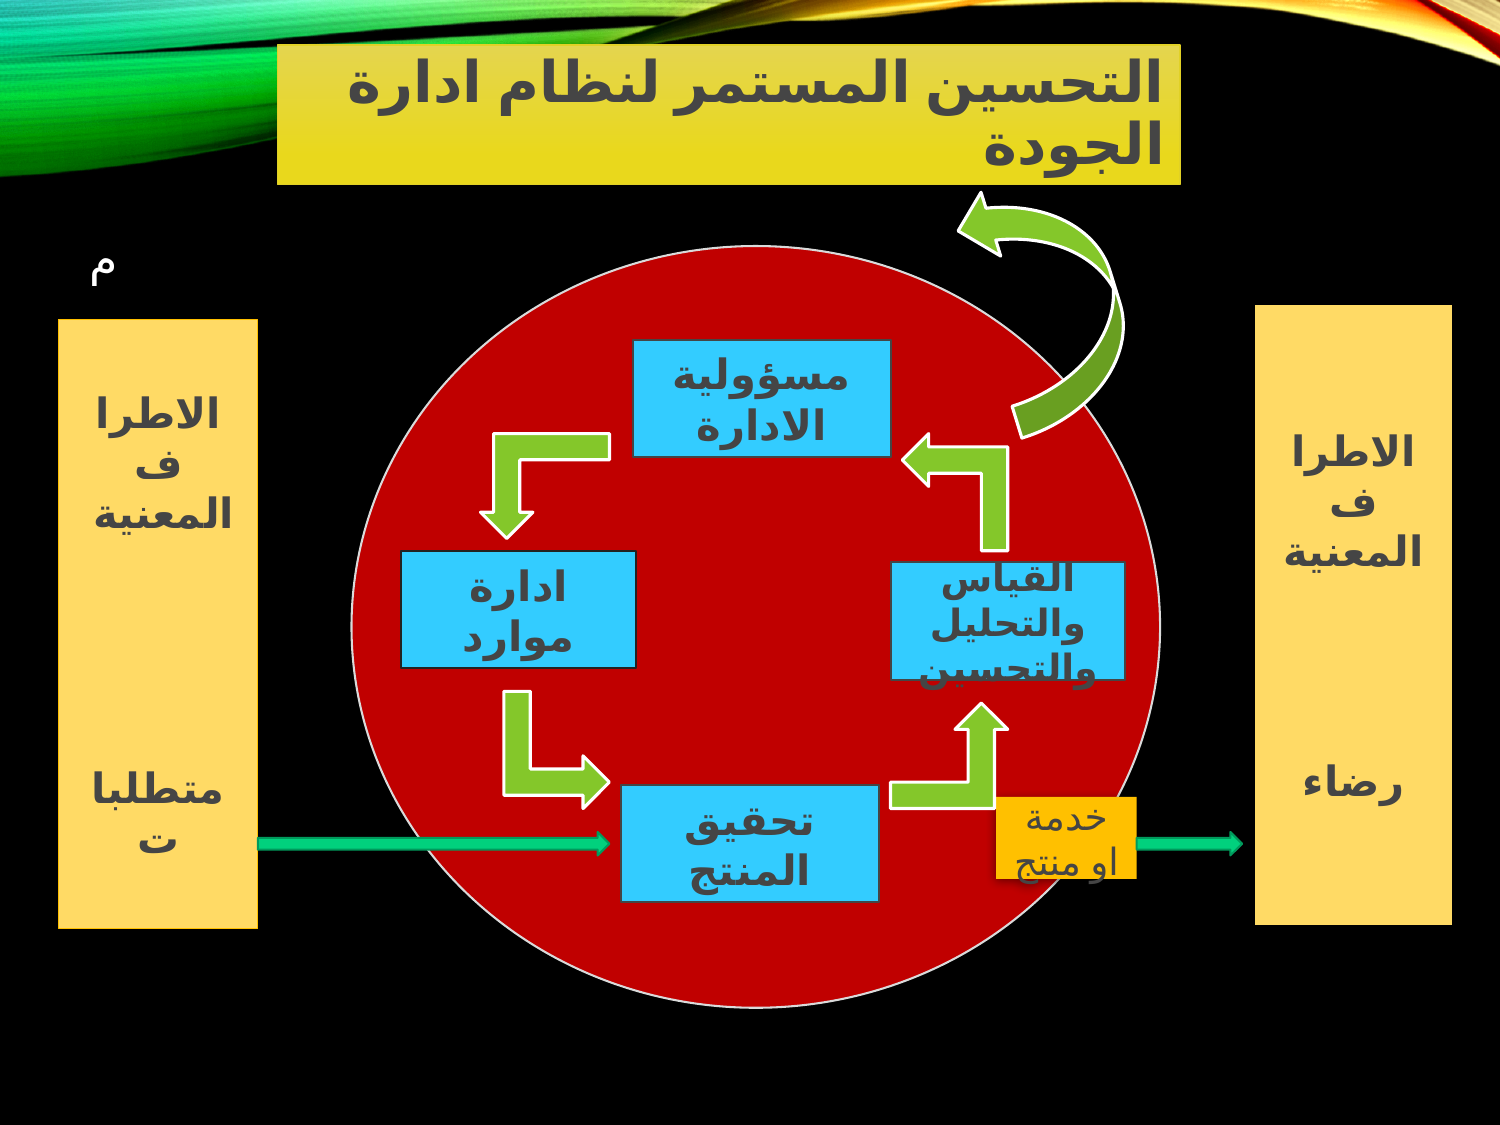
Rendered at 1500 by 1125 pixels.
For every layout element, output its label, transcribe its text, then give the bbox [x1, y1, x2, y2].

text_box [502, 689, 611, 810]
text_box الاطراف المعنية متطلبات [58, 319, 258, 929]
list م [75, 82, 1418, 1035]
text_box [479, 432, 612, 540]
text_box [901, 432, 1010, 553]
picture [0, 0, 1500, 178]
text_box [256, 831, 611, 857]
text_box ادارة موارد [400, 550, 637, 669]
text_box [350, 244, 1162, 1009]
text_box مسؤولية الادارة [632, 339, 892, 458]
title التحسين المستمر لنظام ادارة الجودة [277, 44, 1181, 82]
text_box الاطراف المعنية رضاء [1253, 304, 1454, 926]
text_box [956, 190, 1125, 440]
text_box تحقيق المنتج [620, 784, 880, 903]
text_box [1135, 831, 1243, 857]
text_box [888, 701, 1010, 811]
text_box القياس والتحليل والتحسين [890, 561, 1126, 681]
text_box خدمة او منتج [996, 796, 1137, 879]
